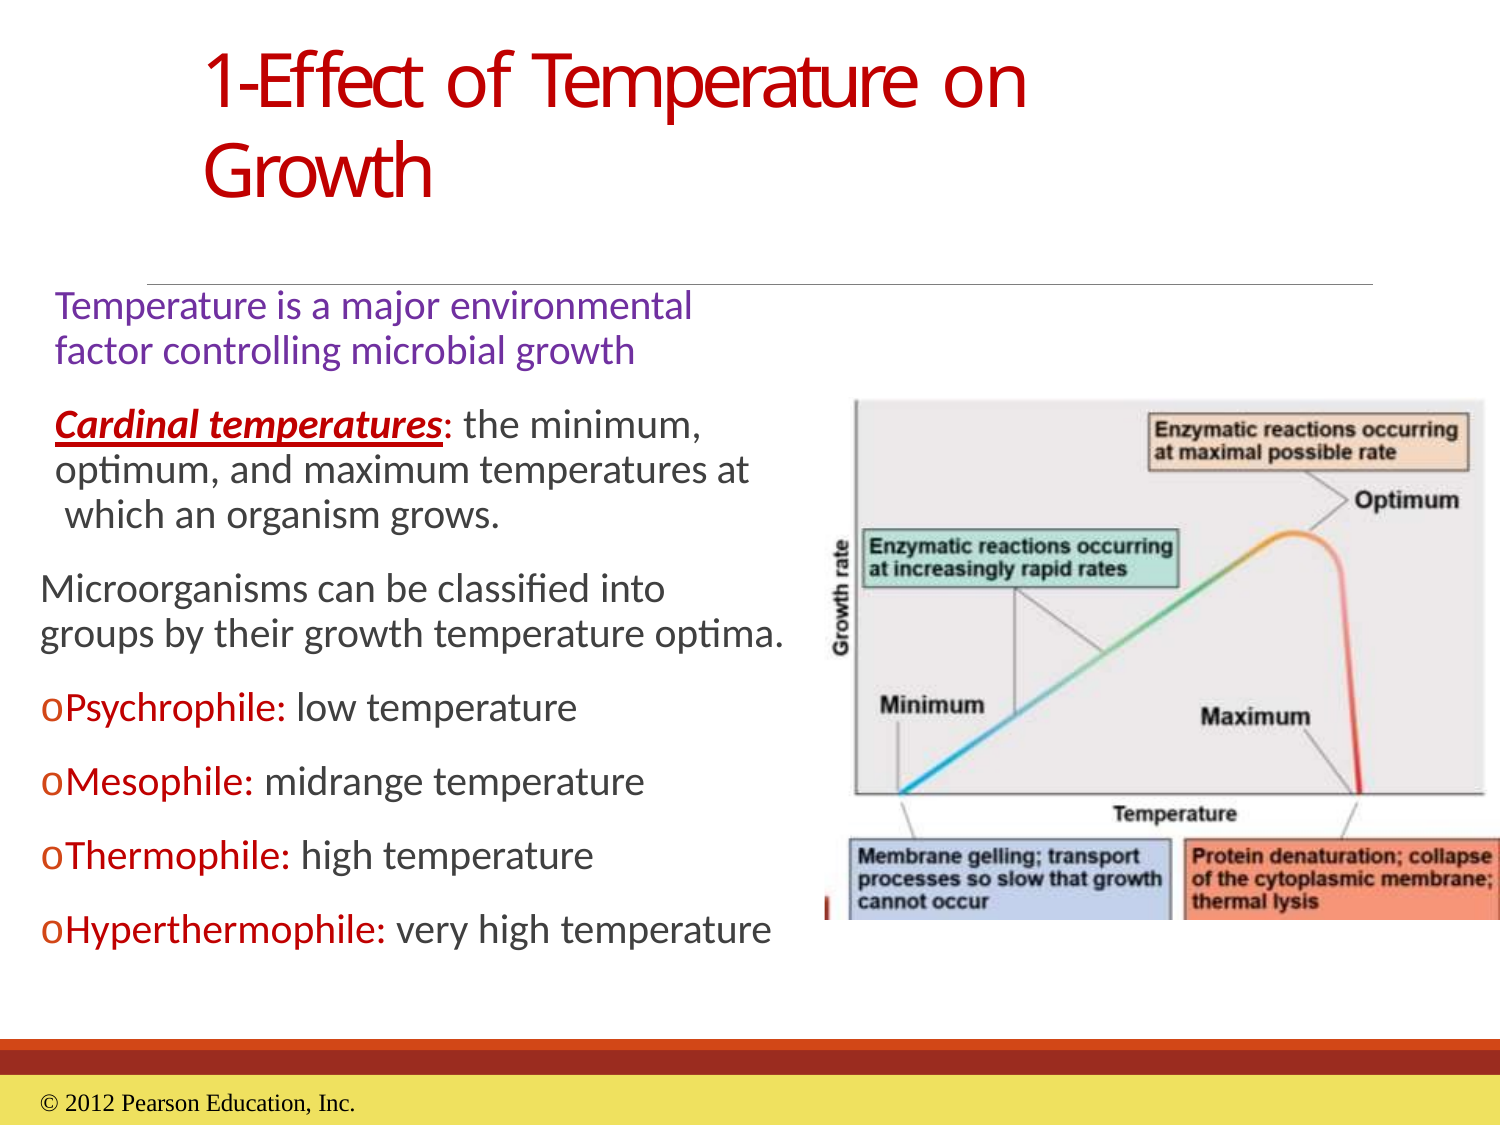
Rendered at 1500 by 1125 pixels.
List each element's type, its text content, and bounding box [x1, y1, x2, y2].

title 1-Effect of Temperature on Growth [199, 30, 1210, 221]
footer © 2012 Pearson Education, Inc. [37, 1087, 361, 1125]
text_box [0, 1074, 1500, 1125]
text_box [824, 397, 1500, 920]
text_box Temperature is a major environmental factor controlling microbial growth Cardinal temperatures: the minimum, optimum, and maximum temperatures at which an organism grows. Microorganisms can be classified into groups by their growth temperature optima. oPsychrophile: low temperature oMesophile: midrange temperature oThermophile: high temperature oHyperthermophile: very high temperature [37, 274, 793, 952]
